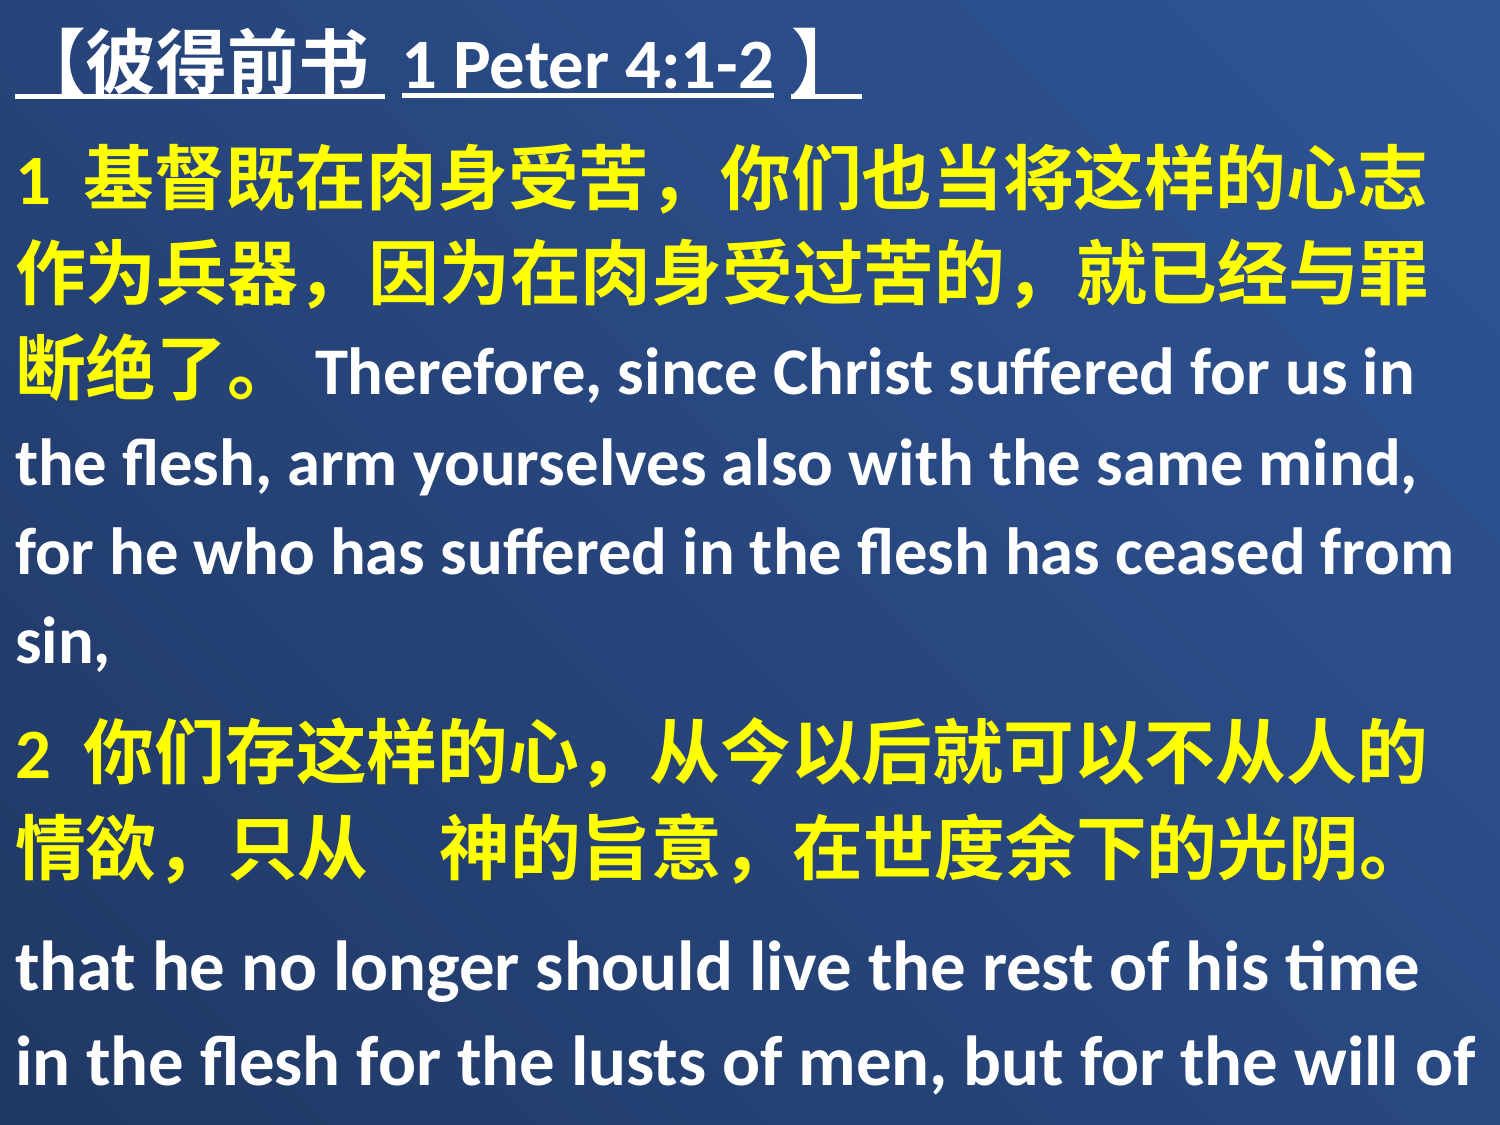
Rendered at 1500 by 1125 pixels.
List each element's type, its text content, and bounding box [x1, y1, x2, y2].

subtitle 【彼得前书 1 Peter 4:1-2】 1 基督既在肉身受苦，你们也当将这样的心志作为兵器，因为在肉身受过苦的，就已经与罪断绝了。Therefore, since Christ suffered for us in the flesh, arm yourselves also with the same mind, for he who has suffered in the flesh has ceased from sin, 2 你们存这样的心，从今以后就可以不从人的情欲，只从 神的旨意，在世度余下的光阴。 that he no longer should live the rest of his time in the flesh for the lusts of men, but for the will of God. [0, 0, 1500, 1125]
